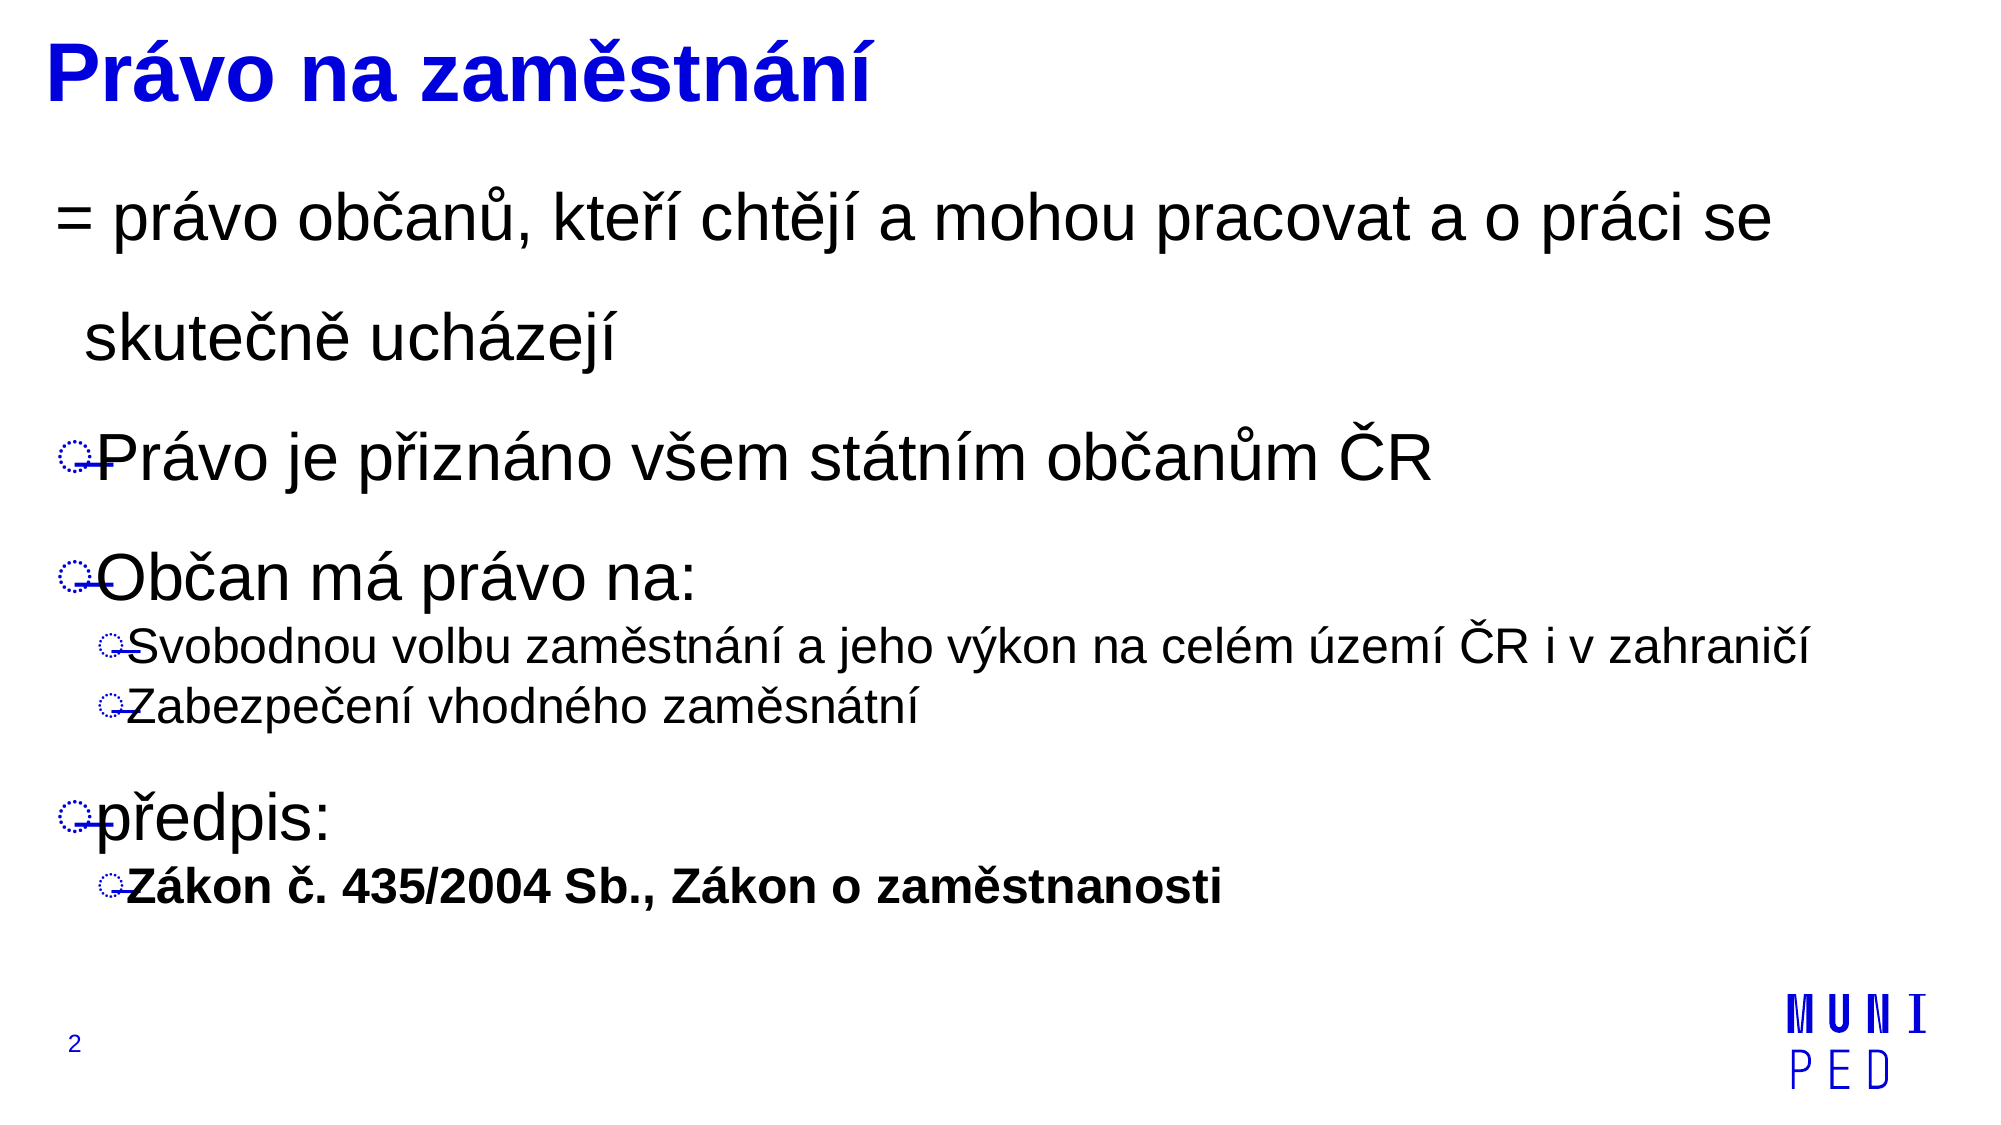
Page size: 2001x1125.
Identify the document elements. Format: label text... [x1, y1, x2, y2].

title Právo na zaměstnání [45, 35, 1809, 110]
slide_number 2 [67, 1021, 110, 1063]
list = právo občanů, kteří chtějí a mohou pracovat a o práci se skutečně ucházejí Právo je přiznáno všem státním občanům ČR Občan má právo na: Svobodnou volbu zaměstnání a jeho výkon na celém území ČR i v zahraničí Zabezpečení vhodného zaměsnátní předpis: Zákon č. 435/2004 Sb., Zákon o zaměstnanosti [43, 133, 2000, 872]
